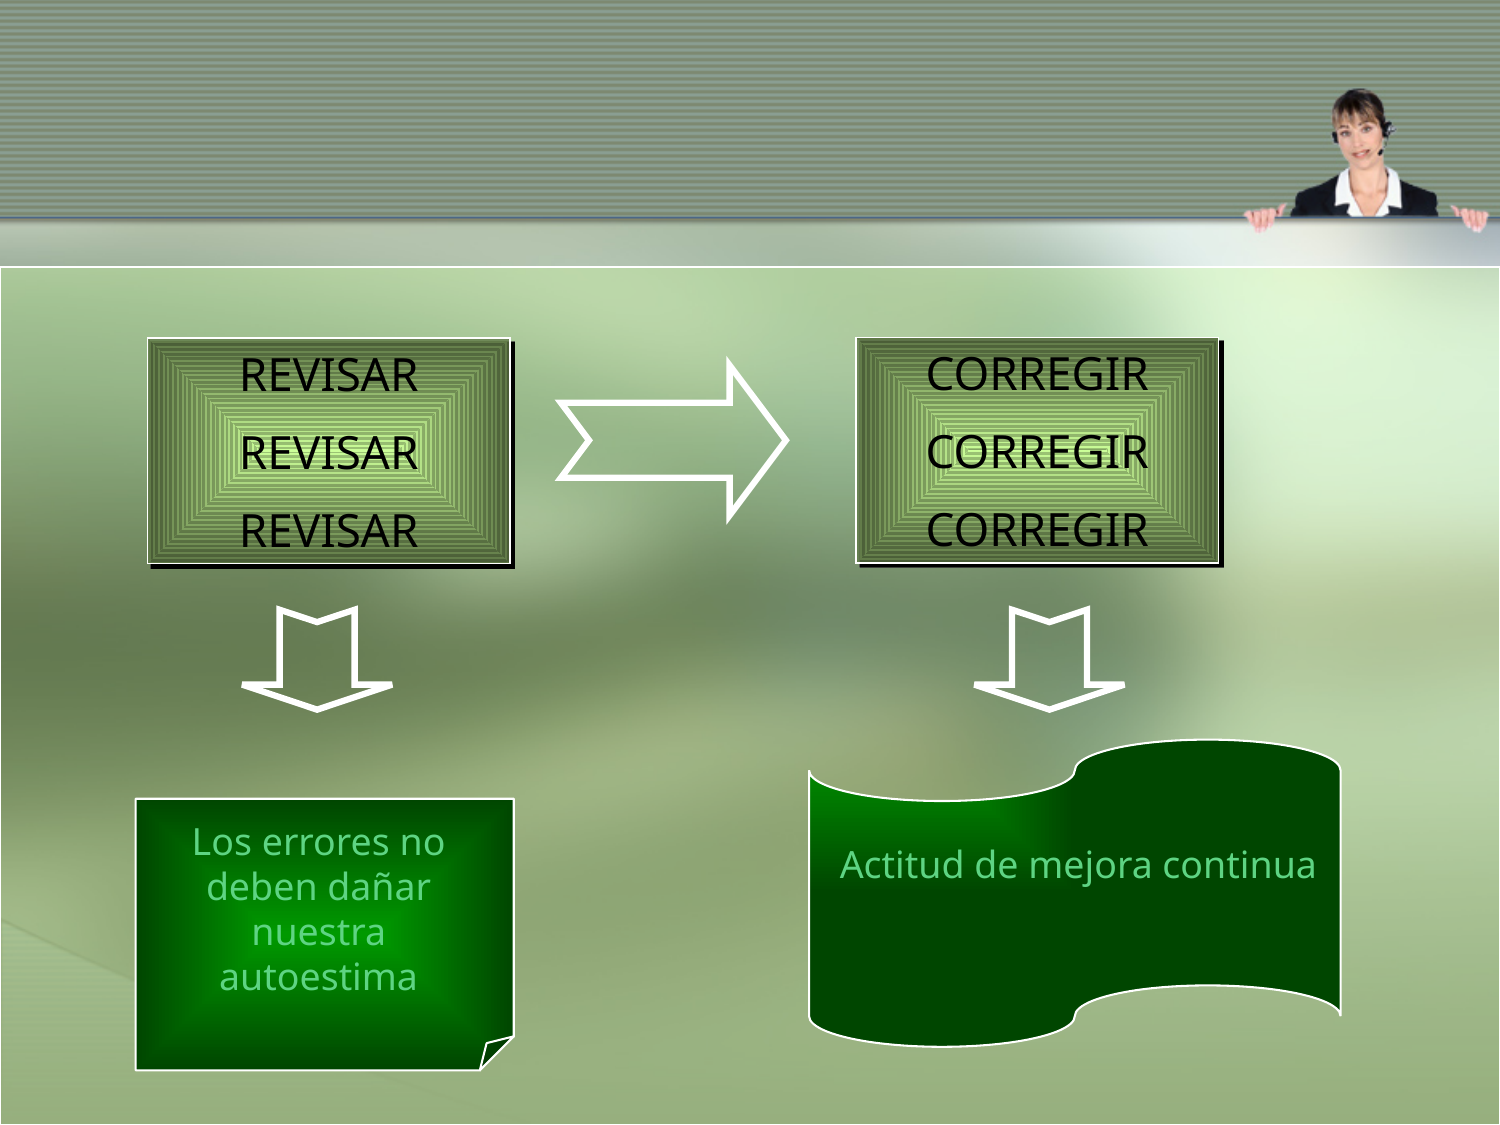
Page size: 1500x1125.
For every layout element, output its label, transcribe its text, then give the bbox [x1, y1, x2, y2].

picture [0, 0, 1500, 267]
text_box Actitud de mejora continua [820, 834, 1337, 894]
text_box [809, 739, 1341, 1047]
text_box Los errores no deben dañar nuestra autoestima [135, 810, 502, 1006]
text_box [242, 609, 393, 710]
text_box [0, 267, 1500, 1125]
text_box [560, 365, 786, 516]
text_box CORREGIR CORREGIR CORREGIR [856, 337, 1219, 563]
text_box [974, 609, 1125, 710]
text_box REVISAR REVISAR REVISAR [147, 338, 511, 564]
text_box [135, 798, 514, 1071]
